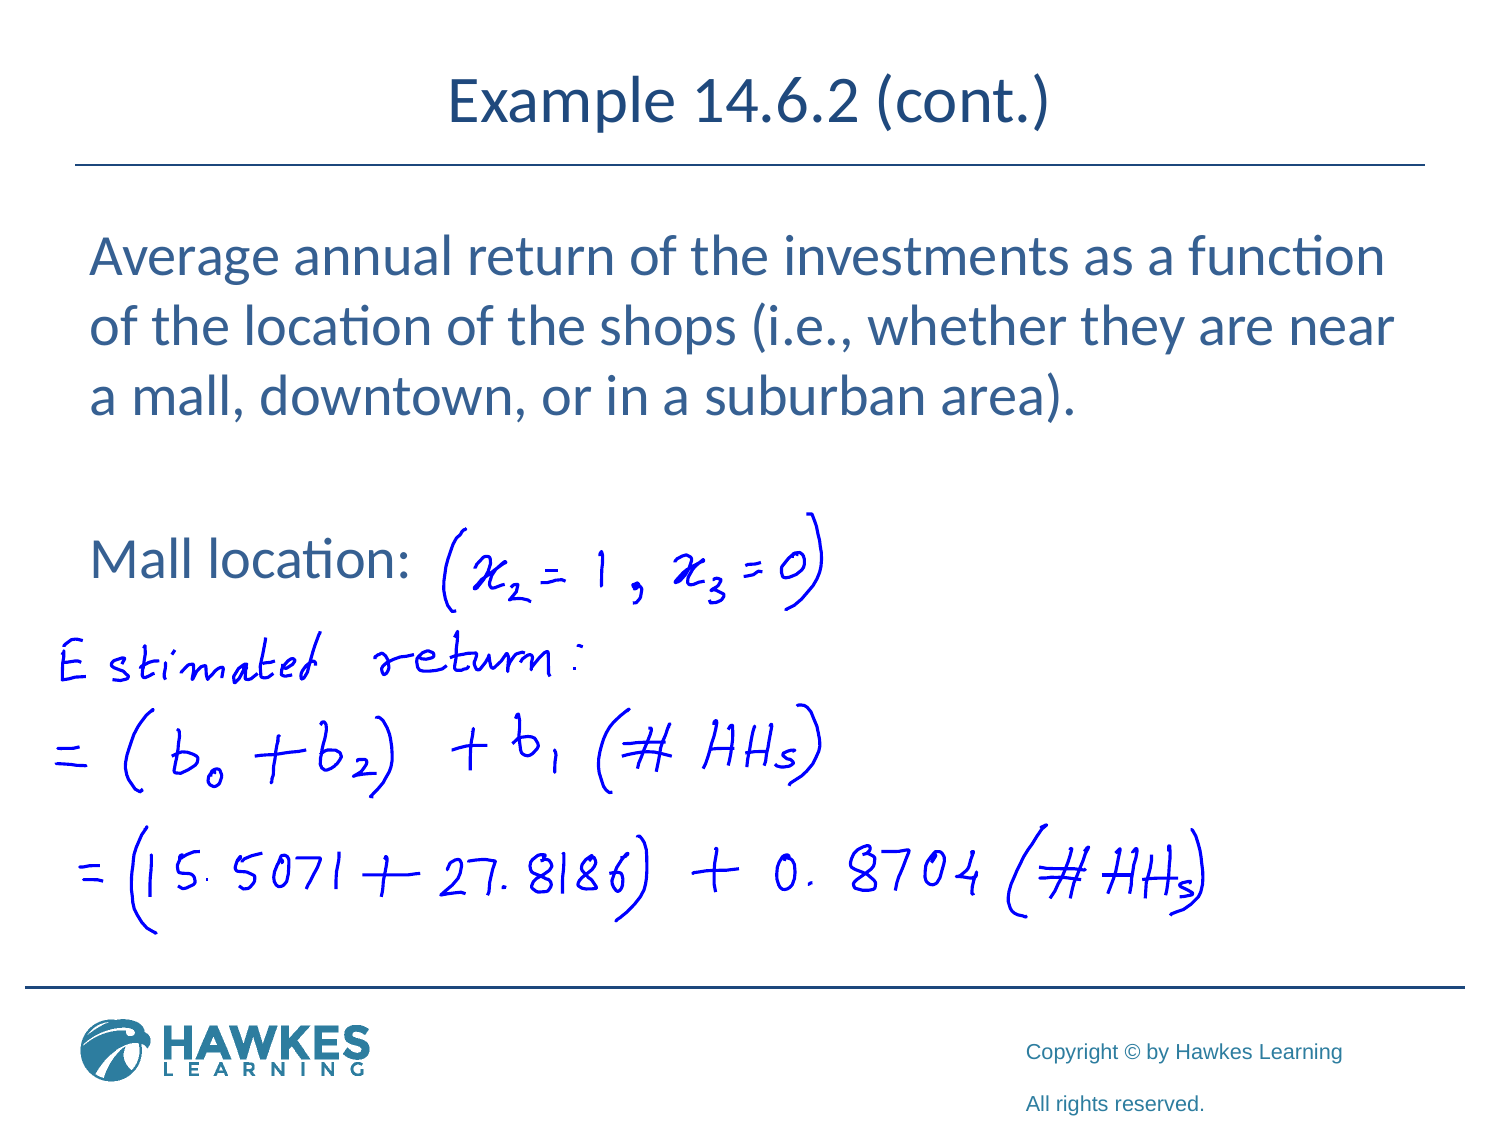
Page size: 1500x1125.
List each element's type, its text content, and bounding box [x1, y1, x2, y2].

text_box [254, 716, 393, 797]
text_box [62, 630, 321, 683]
list Average annual return of the investments as a function of the location of the shops (i.e., whether they are near a mall, downtown, or in a suburban area). Mall location: [75, 210, 1425, 950]
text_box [692, 848, 740, 893]
text_box [132, 905, 157, 935]
text_box [134, 826, 148, 849]
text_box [776, 824, 1204, 918]
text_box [56, 709, 223, 793]
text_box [374, 631, 584, 677]
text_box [443, 513, 822, 612]
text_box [79, 851, 421, 898]
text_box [451, 713, 557, 773]
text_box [440, 835, 648, 922]
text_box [598, 704, 821, 793]
title Example 14.6.2 (cont.) [75, 29, 1425, 180]
picture [75, 1012, 375, 1088]
